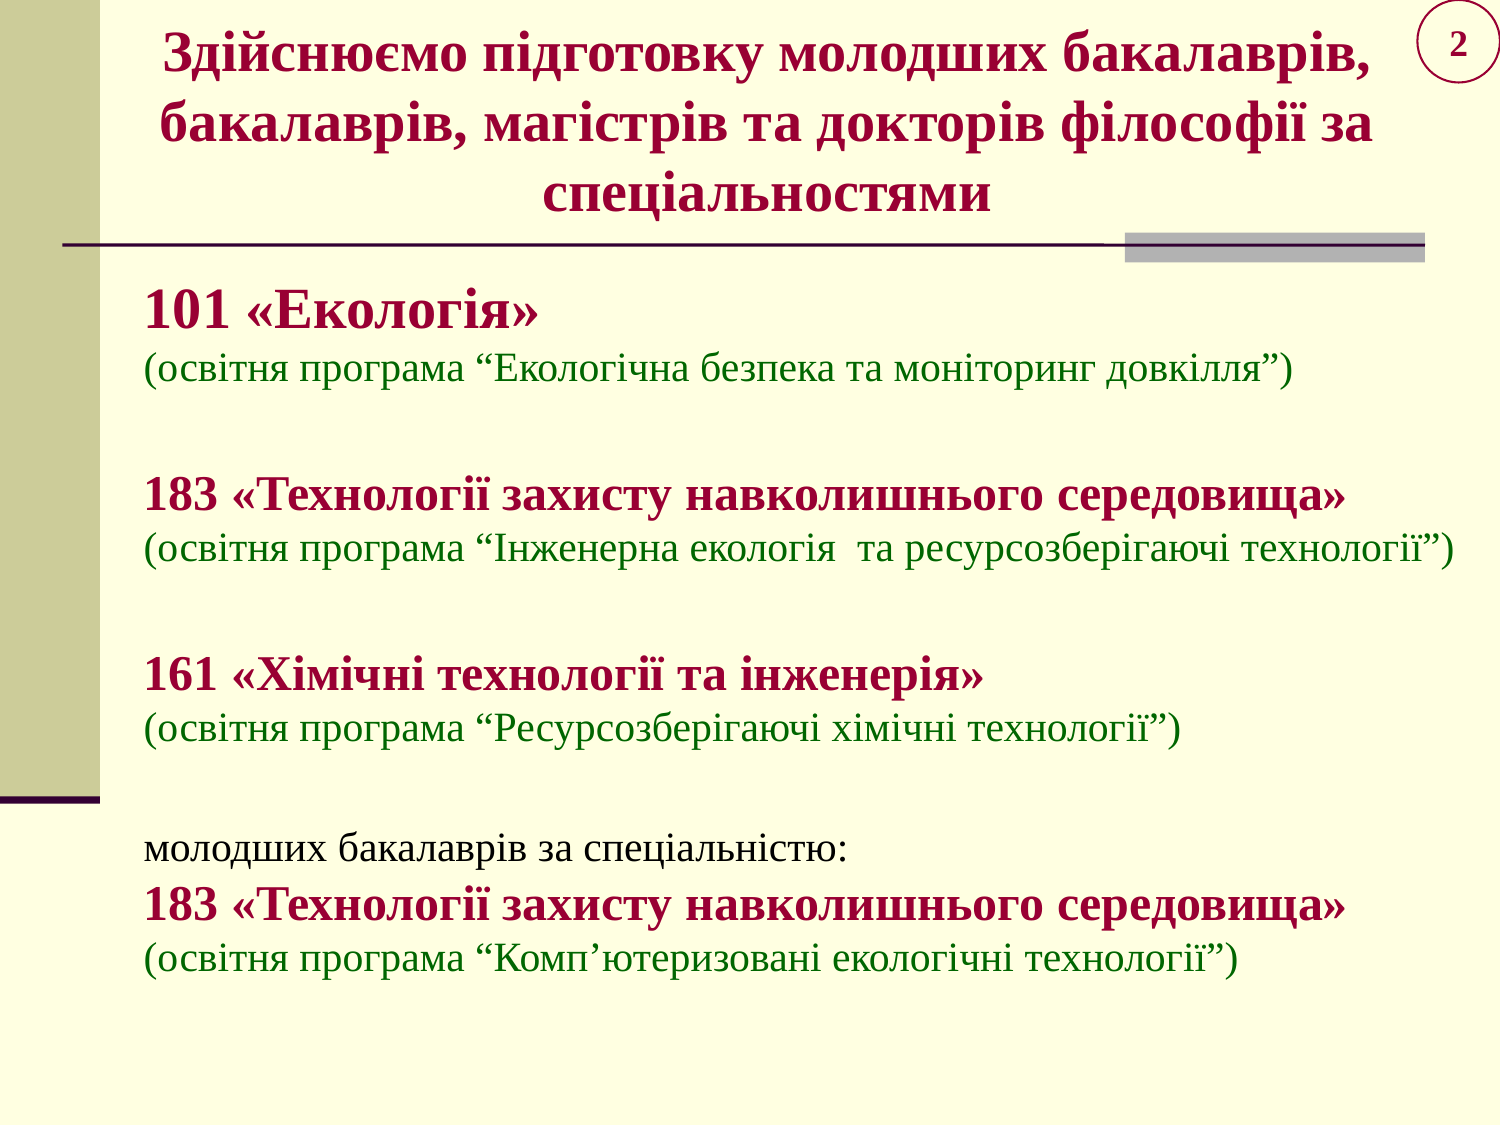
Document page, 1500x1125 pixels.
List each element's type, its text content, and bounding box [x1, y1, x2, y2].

text_box 2 [1417, 0, 1500, 83]
title Здійснюємо підготовку молодших бакалаврів, бакалаврів, магістрів та докторів філософії за спеціальностями [110, 34, 1424, 202]
text_box 101 «Екологія» (освітня програма “Екологічна безпека та моніторинг довкілля”) 183 «Технології захисту навколишнього середовища» (освітня програма “Інженерна екологія та ресурсозберігаючі технології”) 161 «Хімічні технології та інженерія» (освітня програма “Ресурсозберігаючі хімічні технології”) молодших бакалаврів за спеціальністю: 183 «Технології захисту навколишнього середовища» (освітня програма “Комп’ютеризовані екологічні технології”) [128, 262, 1471, 988]
